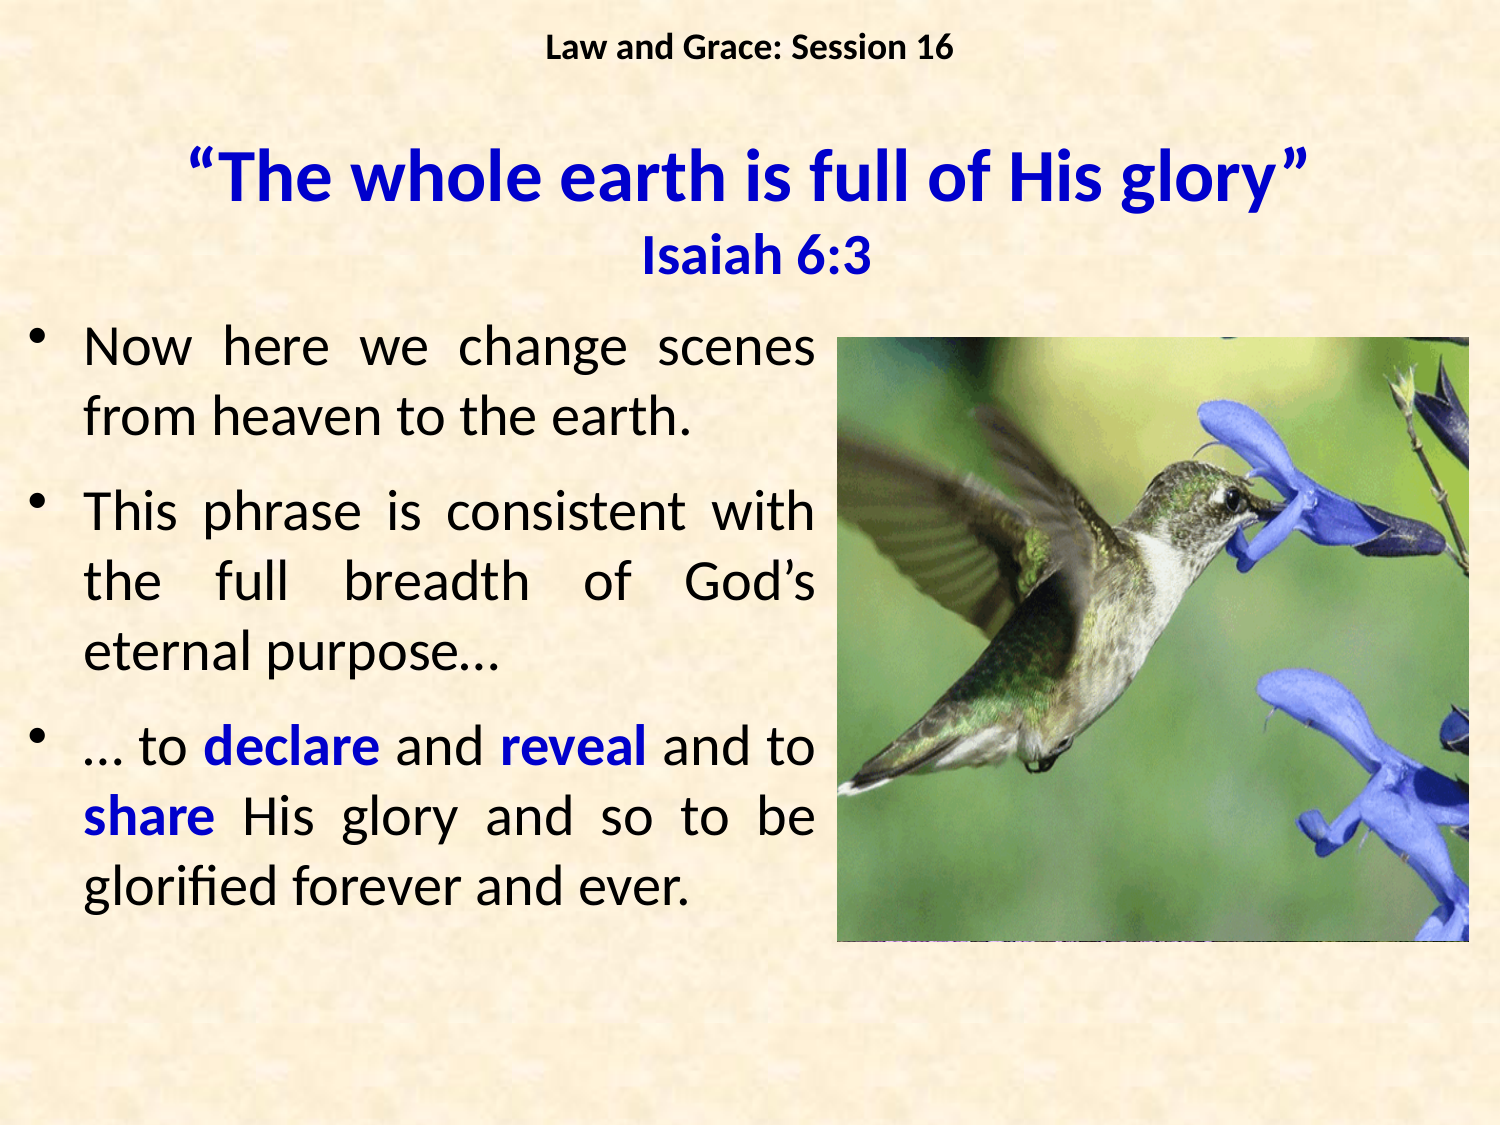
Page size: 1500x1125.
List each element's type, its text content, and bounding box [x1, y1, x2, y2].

list Now here we change scenes from heaven to the earth. This phrase is consistent with the full breadth of God’s eternal purpose… … to declare and reveal and to share His glory and so to be glorified forever and ever. [12, 299, 832, 942]
picture [0, 0, 1500, 1125]
text_box “The whole earth is full of His glory” Isaiah 6:3 [112, 112, 1388, 300]
text_box Law and Grace: Session 16 [174, 14, 1325, 74]
